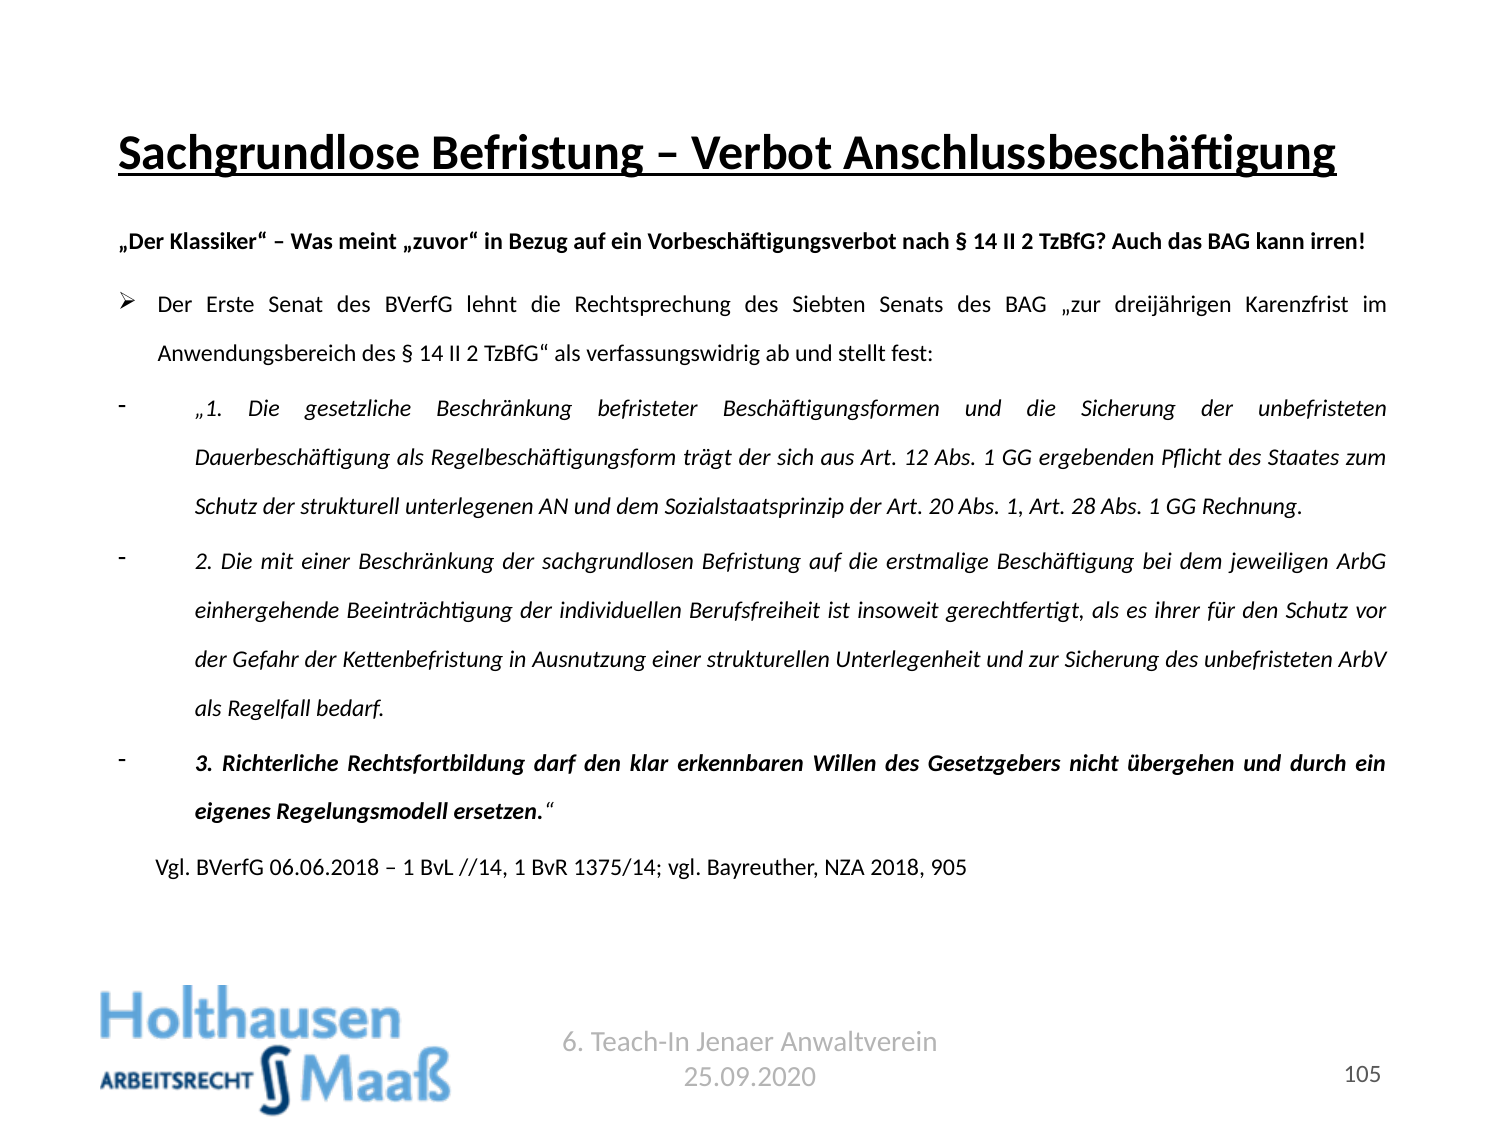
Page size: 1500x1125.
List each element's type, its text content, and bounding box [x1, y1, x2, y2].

picture [100, 985, 452, 1118]
list „Der Klassiker“ – Was meint „zuvor“ in Bezug auf ein Vorbeschäftigungsverbot nach § 14 II 2 TzBfG? Auch das BAG kann irren! Der Erste Senat des BVerfG lehnt die Rechtsprechung des Siebten Senats des BAG „zur dreijährigen Karenzfrist im Anwendungsbereich des § 14 II 2 TzBfG“ als verfassungswidrig ab und stellt fest: „1. Die gesetzliche Beschränkung befristeter Beschäftigungsformen und die Sicherung der unbefristeten Dauerbeschäftigung als Regelbeschäftigungsform trägt der sich aus Art. 12 Abs. 1 GG ergebenden Pflicht des Staates zum Schutz der strukturell unterlegenen AN und dem Sozialstaatsprinzip der Art. 20 Abs. 1, Art. 28 Abs. 1 GG Rechnung. 2. Die mit einer Beschränkung der sachgrundlosen Befristung auf die erstmalige Beschäftigung bei dem jeweiligen ArbG einhergehende Beeinträchtigung der individuellen Berufsfreiheit ist insoweit gerechtfertigt, als es ihrer für den Schutz vor der Gefahr der Kettenbefristung in Ausnutzung einer strukturellen Unterlegenheit und zur Sicherung des unbefristeten ArbV als Regelfall bedarf. 3. Richterliche Rechtsfortbildung darf den klar erkennbaren Willen des Gesetzgebers nicht übergehen und durch ein eigenes Regelungsmodell ersetzen.“ Vgl. BVerfG 06.06.2018 – 1 BvL //14, 1 BvR 1375/14; vgl. Bayreuther, NZA 2018, 905 [103, 203, 1403, 960]
slide_number 105 [1059, 1042, 1397, 1103]
footer 6. Teach-In Jenaer Anwaltverein 25.09.2020 [501, 723, 998, 1125]
title Sachgrundlose Befristung – Verbot Anschlussbeschäftigung [103, 52, 1403, 203]
